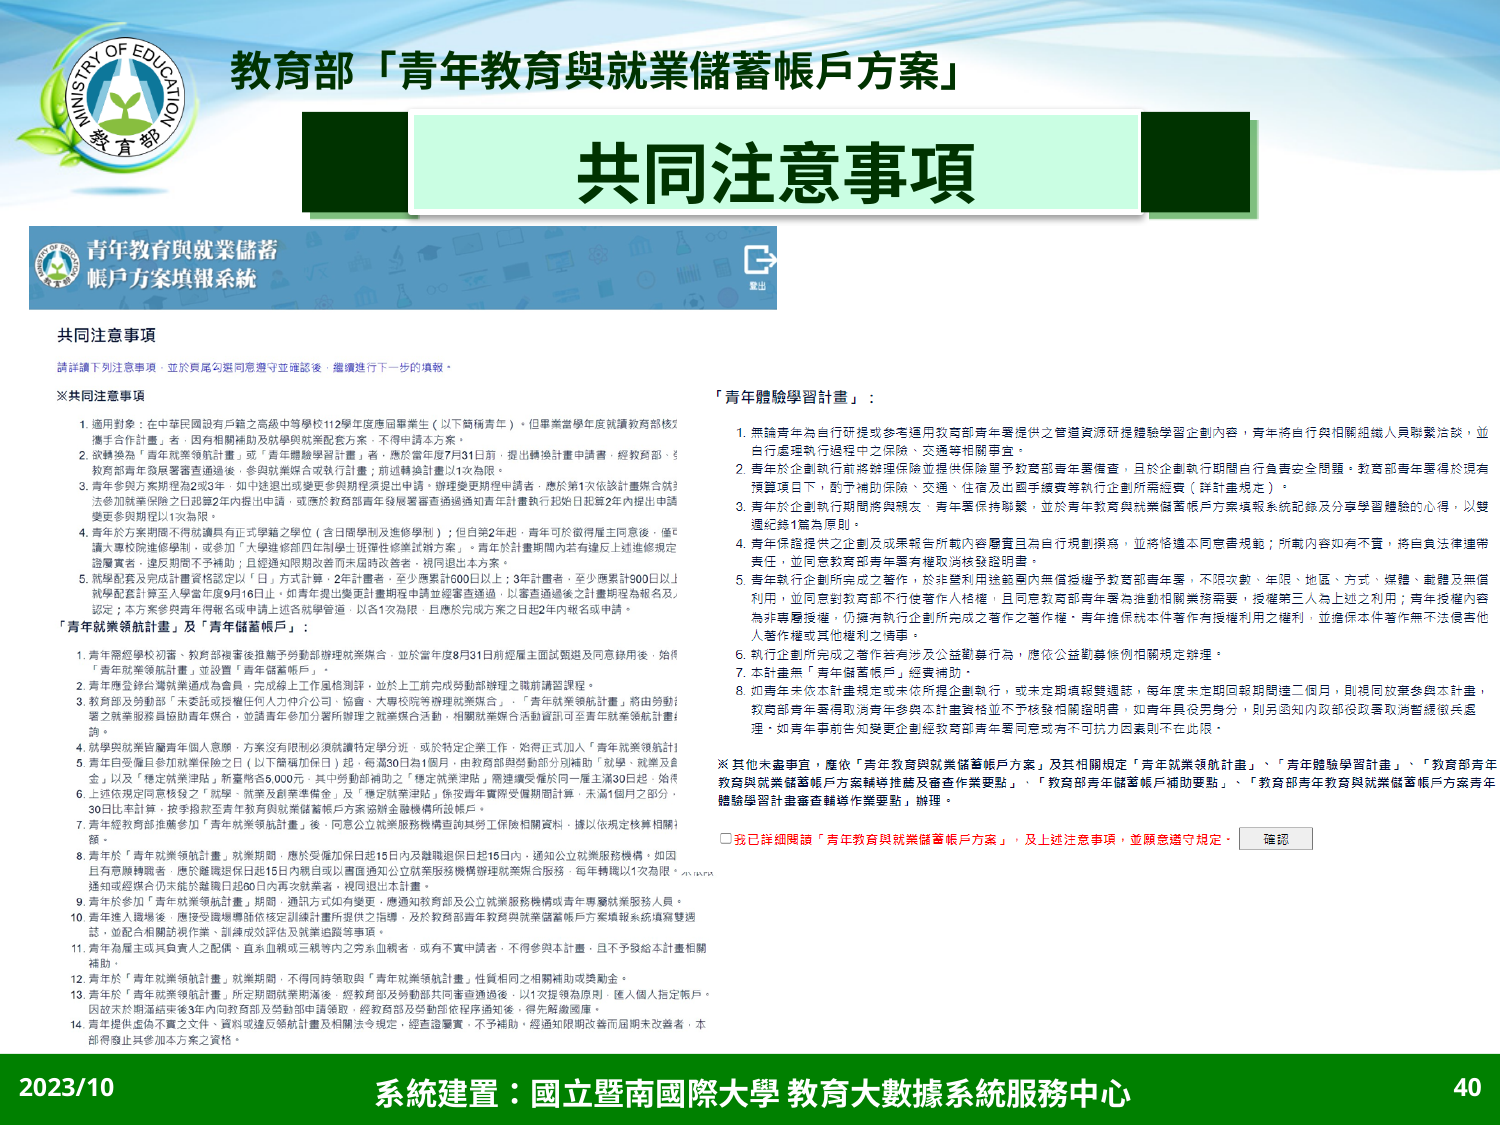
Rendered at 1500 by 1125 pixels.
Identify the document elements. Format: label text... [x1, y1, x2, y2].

slide_number 40 [1146, 1063, 1498, 1117]
text_box [1141, 111, 1250, 213]
slide_number 2023/10 [3, 1063, 355, 1117]
picture [0, 0, 1500, 1053]
text_box 共同注意事項 [408, 109, 1144, 215]
text_box [302, 111, 405, 213]
